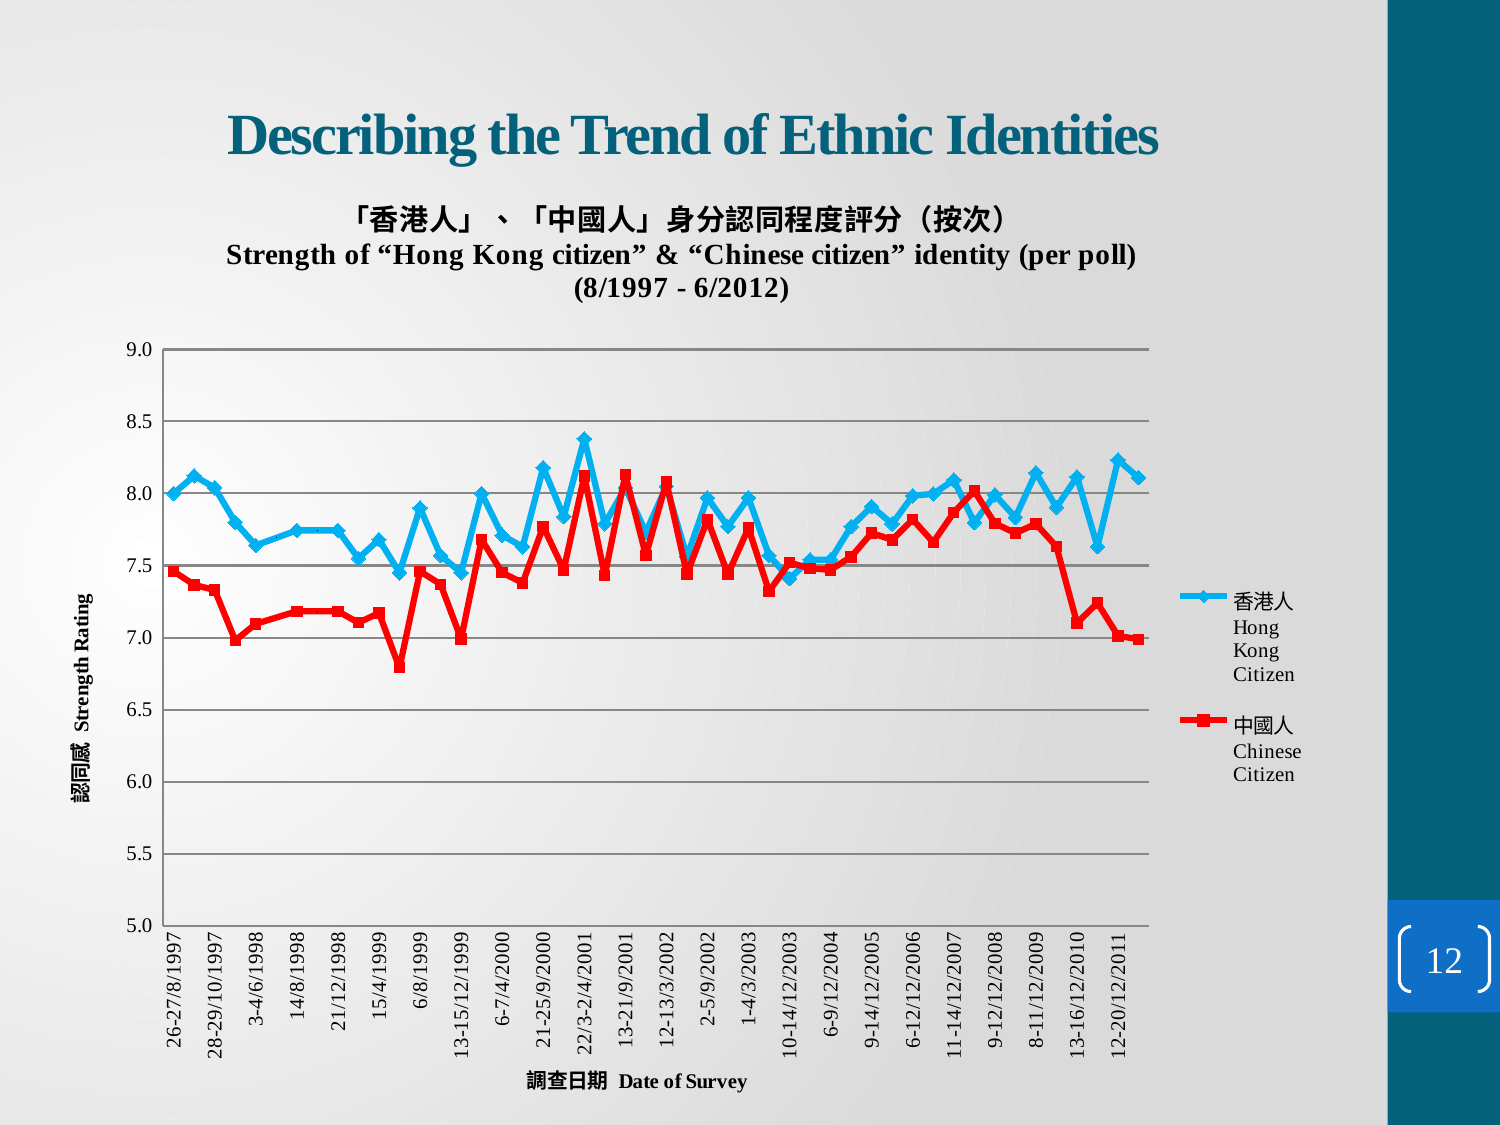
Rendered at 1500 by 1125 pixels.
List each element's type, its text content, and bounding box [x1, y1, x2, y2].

title Describing the Trend of Ethnic Identities [75, 66, 1325, 180]
slide_number 12 [1397, 924, 1492, 994]
chart [58, 186, 1326, 1102]
